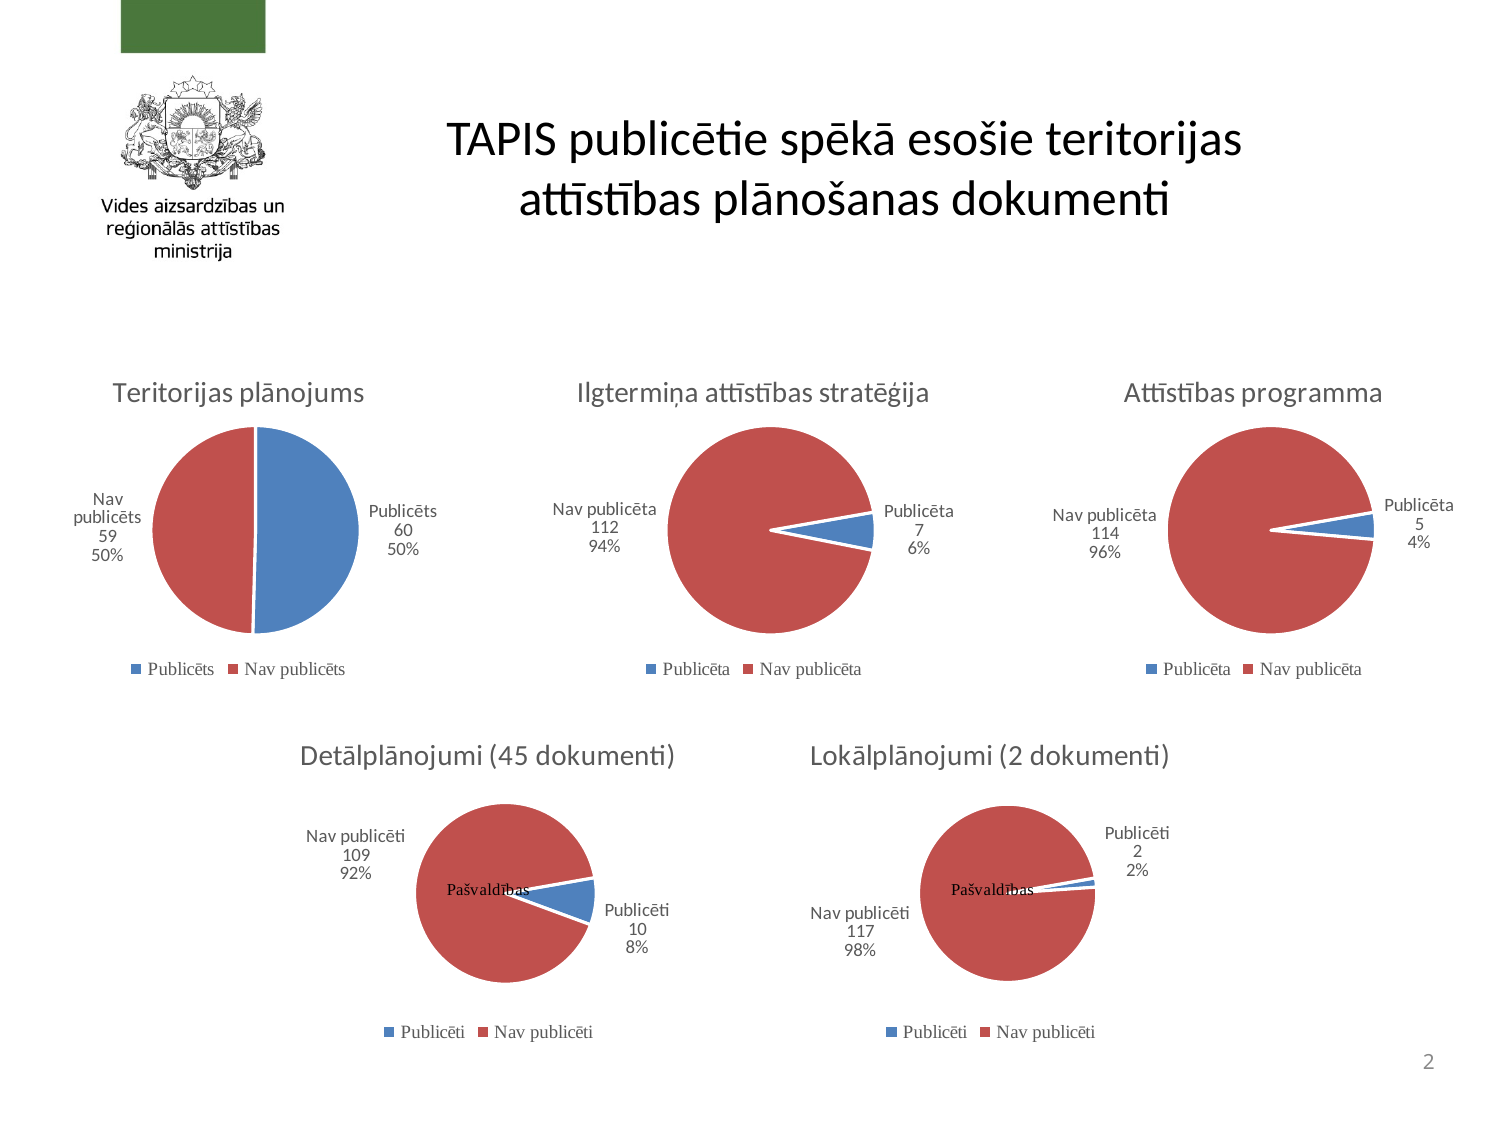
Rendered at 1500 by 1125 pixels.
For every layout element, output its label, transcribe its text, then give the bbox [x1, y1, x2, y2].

chart [23, 357, 454, 687]
text_box TAPIS publicētie spēkā esošie teritorijas attīstības plānošanas dokumenti [377, 97, 1313, 233]
chart [469, 357, 1500, 687]
slide_number 2 [1400, 1037, 1450, 1088]
chart [182, 720, 1287, 1050]
picture [48, 0, 338, 321]
